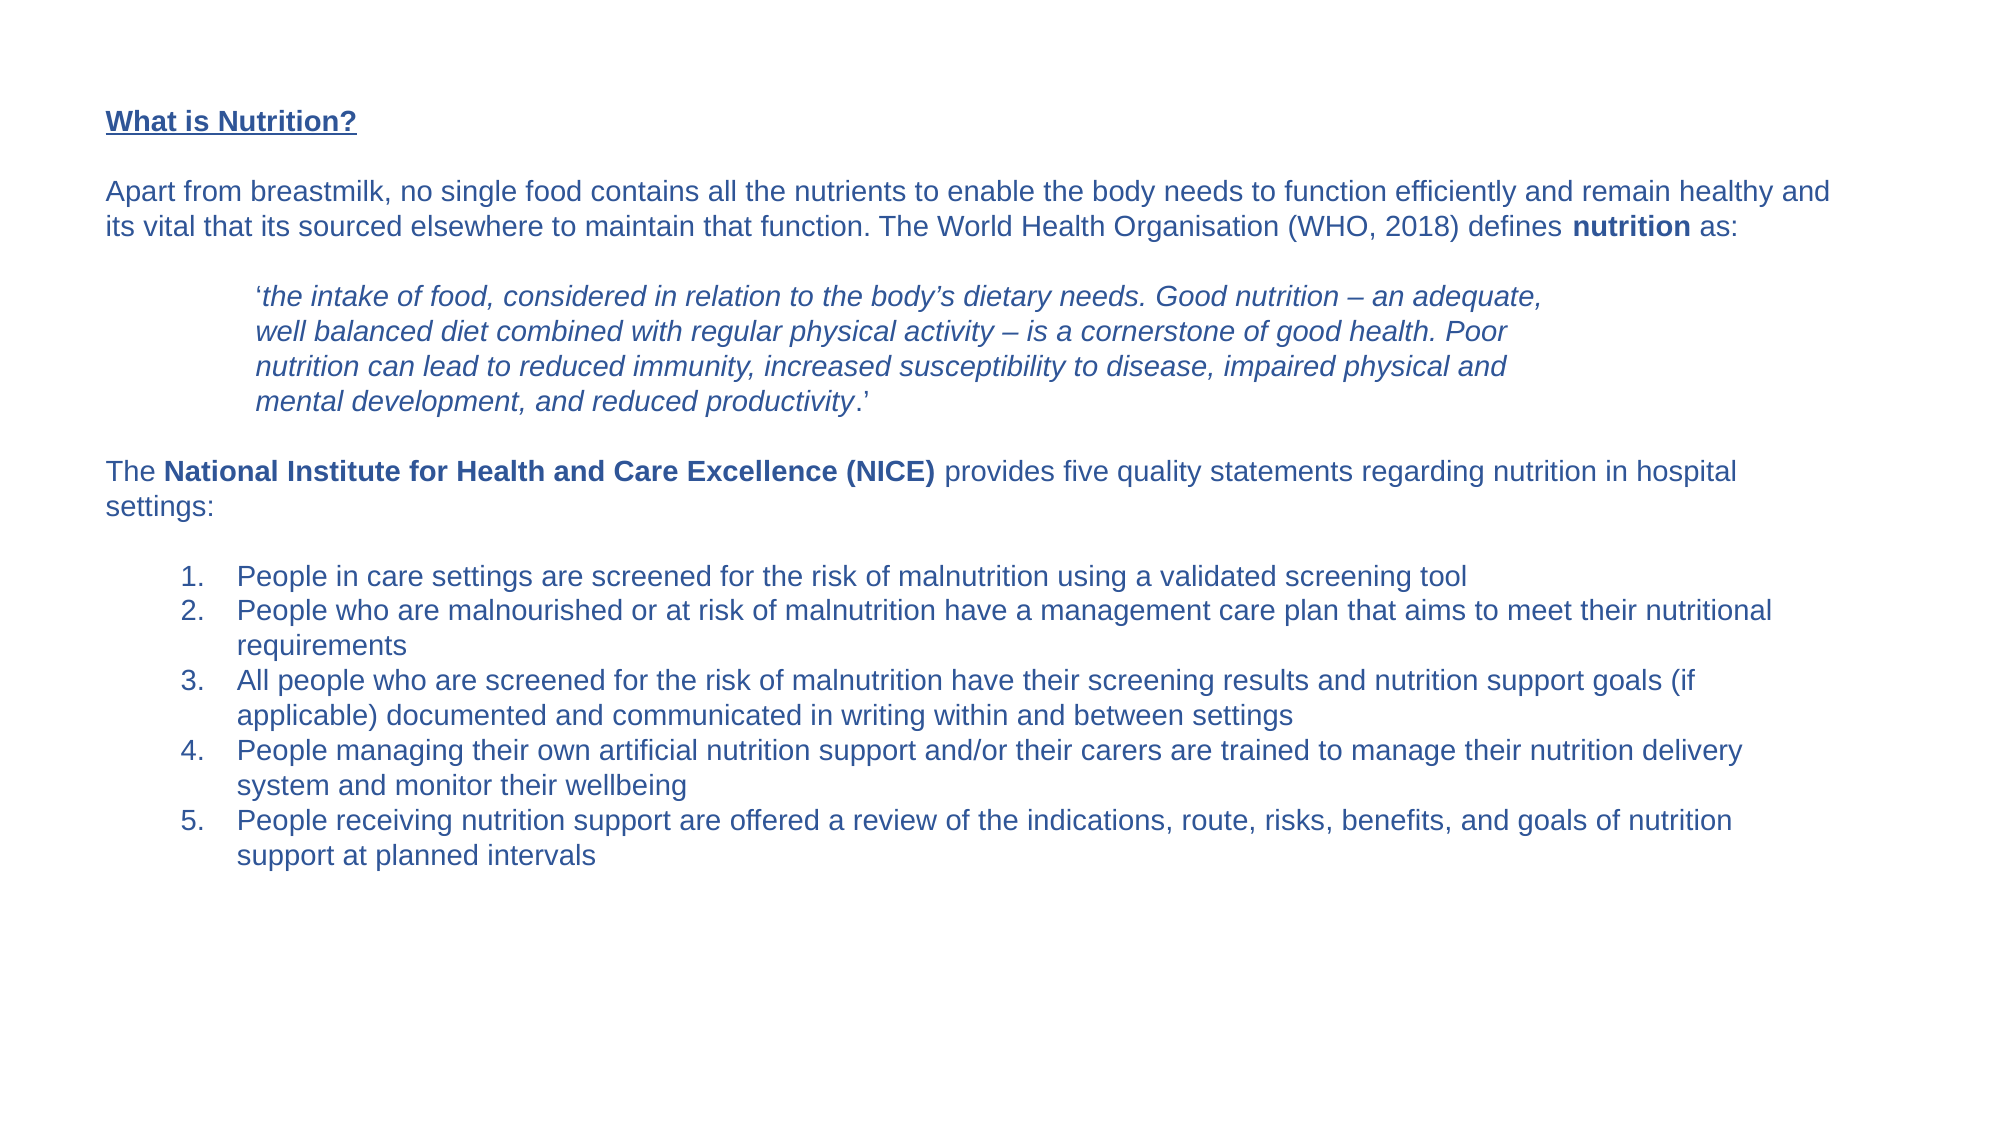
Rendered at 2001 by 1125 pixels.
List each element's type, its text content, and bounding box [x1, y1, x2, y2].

text_box What is Nutrition? Apart from breastmilk, no single food contains all the nutrients to enable the body needs to function efficiently and remain healthy and its vital that its sourced elsewhere to maintain that function. The World Health Organisation (WHO, 2018) defines nutrition as: ‘the intake of food, considered in relation to the body’s dietary needs. Good nutrition – an adequate, well balanced diet combined with regular physical activity – is a cornerstone of good health. Poor nutrition can lead to reduced immunity, increased susceptibility to disease, impaired physical and mental development, and reduced productivity.’ The National Institute for Health and Care Excellence (NICE) provides five quality statements regarding nutrition in hospital settings: People in care settings are screened for the risk of malnutrition using a validated screening tool People who are malnourished or at risk of malnutrition have a management care plan that aims to meet their nutritional requirements All people who are screened for the risk of malnutrition have their screening results and nutrition support goals (if applicable) documented and communicated in writing within and between settings People managing their own artificial nutrition support and/or their carers are trained to manage their nutrition delivery system and monitor their wellbeing People receiving nutrition support are offered a review of the indications, route, risks, benefits, and goals of nutrition support at planned intervals [90, 94, 1853, 924]
